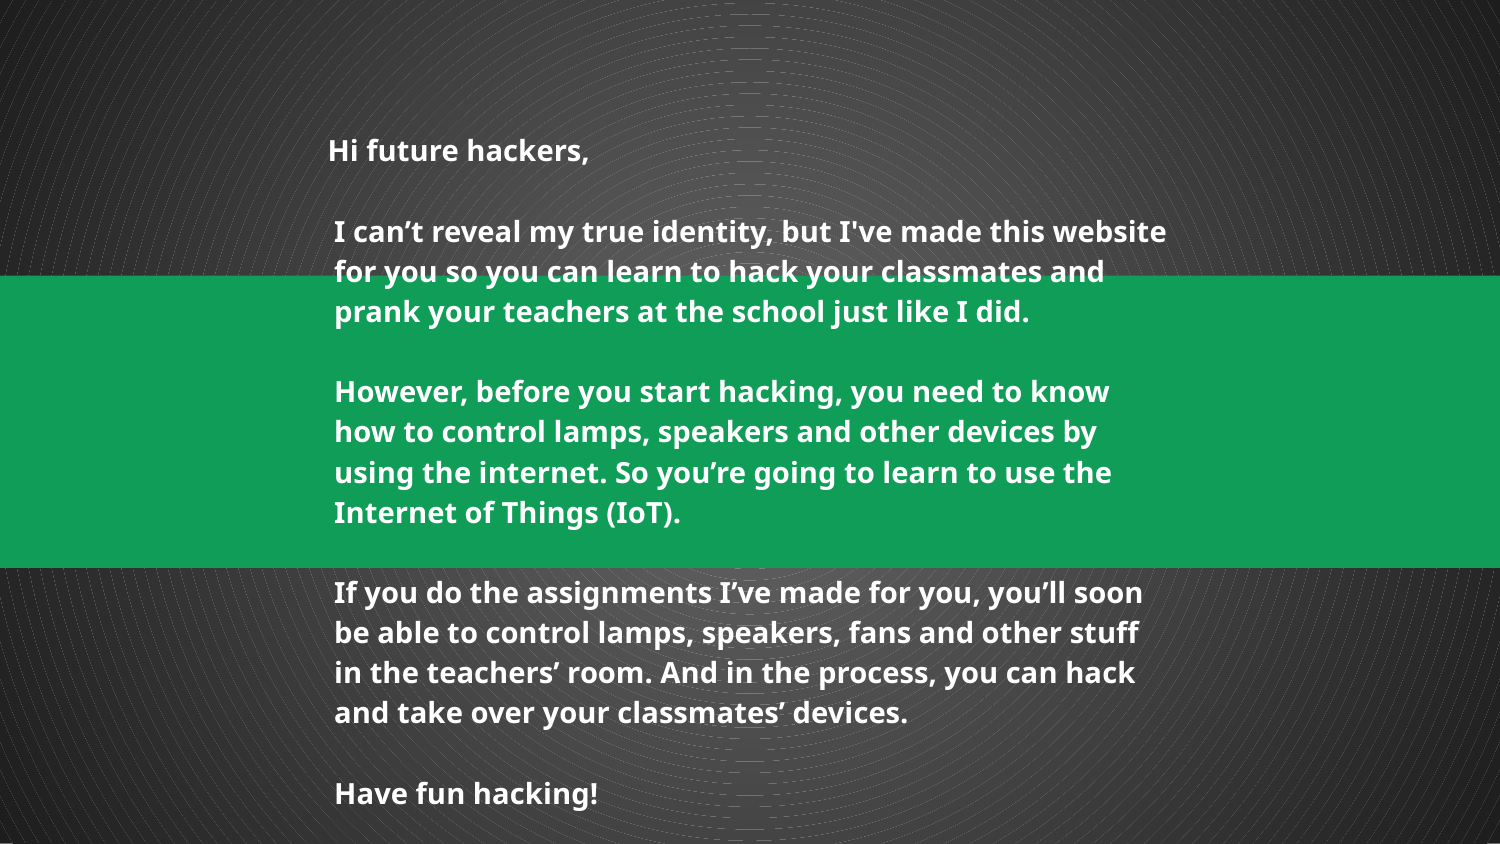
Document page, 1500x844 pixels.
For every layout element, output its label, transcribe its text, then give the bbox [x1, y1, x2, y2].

text_box Hi future hackers, I can’t reveal my true identity, but I've made this website for you so you can learn to hack your classmates and prank your teachers at the school just like I did. However, before you start hacking, you need to know how to control lamps, speakers and other devices by using the internet. So you’re going to learn to use the Internet of Things (IoT). If you do the assignments I’ve made for you, you’ll soon be able to control lamps, speakers, fans and other stuff in the teachers’ room. And in the process, you can hack and take over your classmates’ devices. Have fun hacking! [274, 112, 1183, 826]
